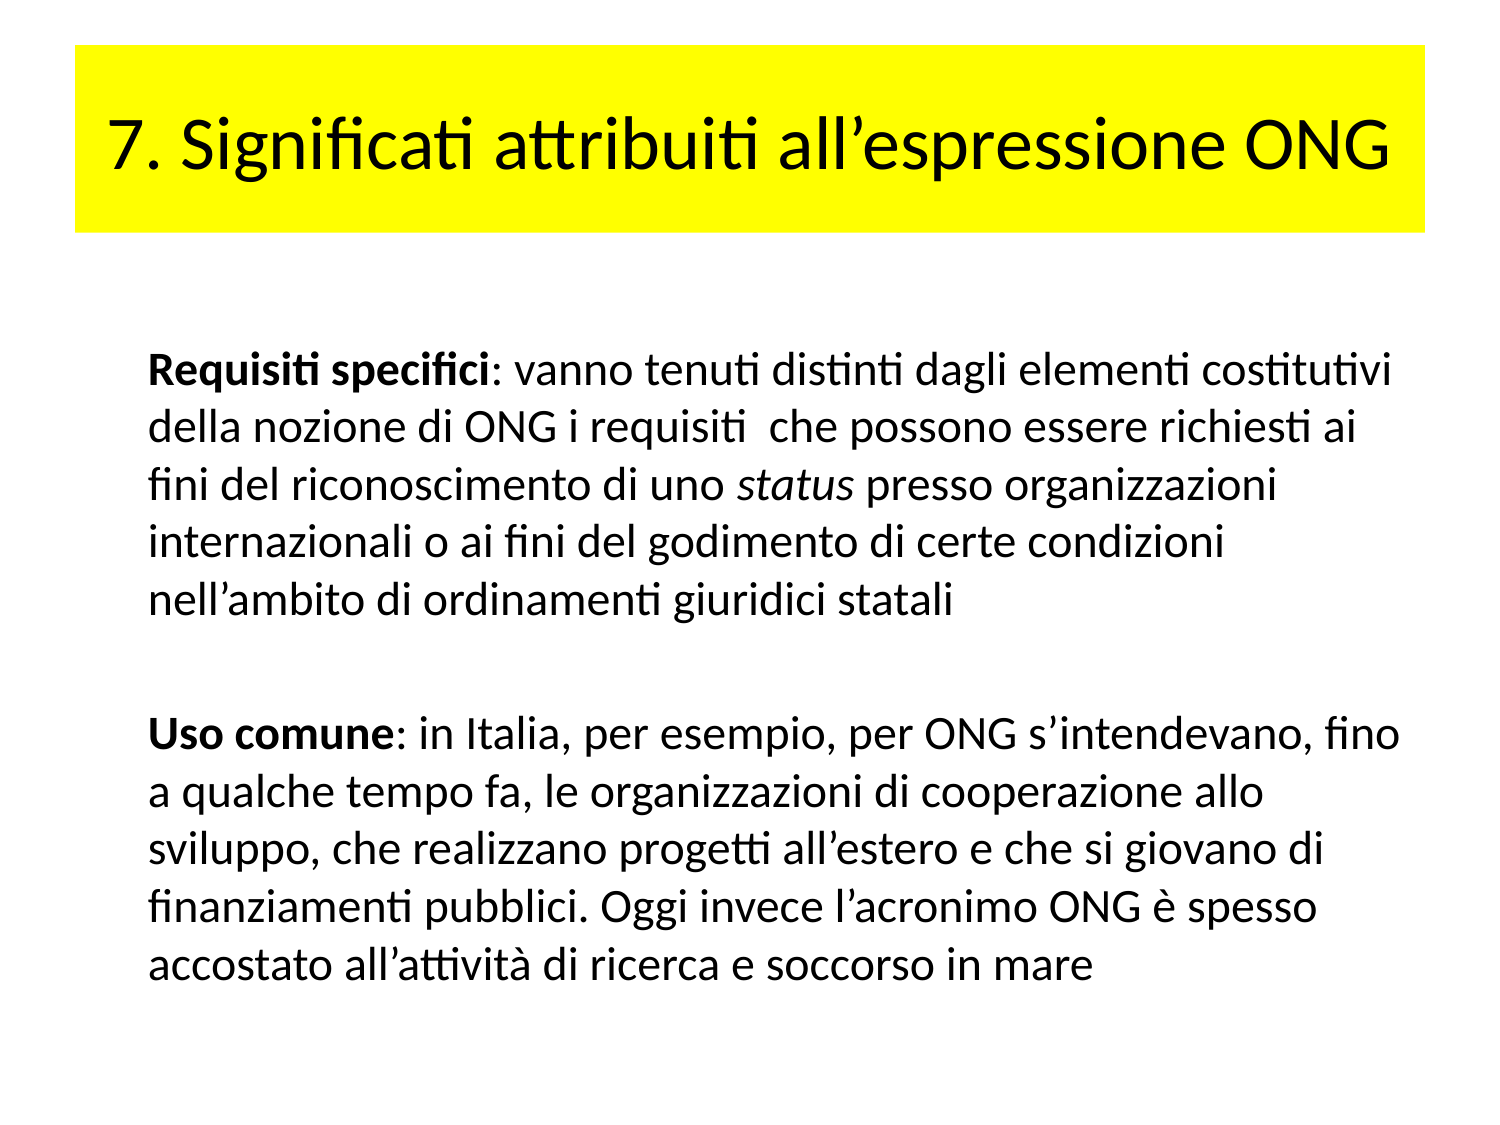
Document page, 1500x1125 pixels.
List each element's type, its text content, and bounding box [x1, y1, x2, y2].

title 7. Significati attribuiti all’espressione ONG [75, 45, 1425, 233]
list Requisiti specifici: vanno tenuti distinti dagli elementi costitutivi della nozione di ONG i requisiti che possono essere richiesti ai fini del riconoscimento di uno status presso organizzazioni internazionali o ai fini del godimento di certe condizioni nell’ambito di ordinamenti giuridici statali Uso comune: in Italia, per esempio, per ONG s’intendevano, fino a qualche tempo fa, le organizzazioni di cooperazione allo sviluppo, che realizzano progetti all’estero e che si giovano di finanziamenti pubblici. Oggi invece l’acronimo ONG è spesso accostato all’attività di ricerca e soccorso in mare [75, 262, 1425, 1005]
